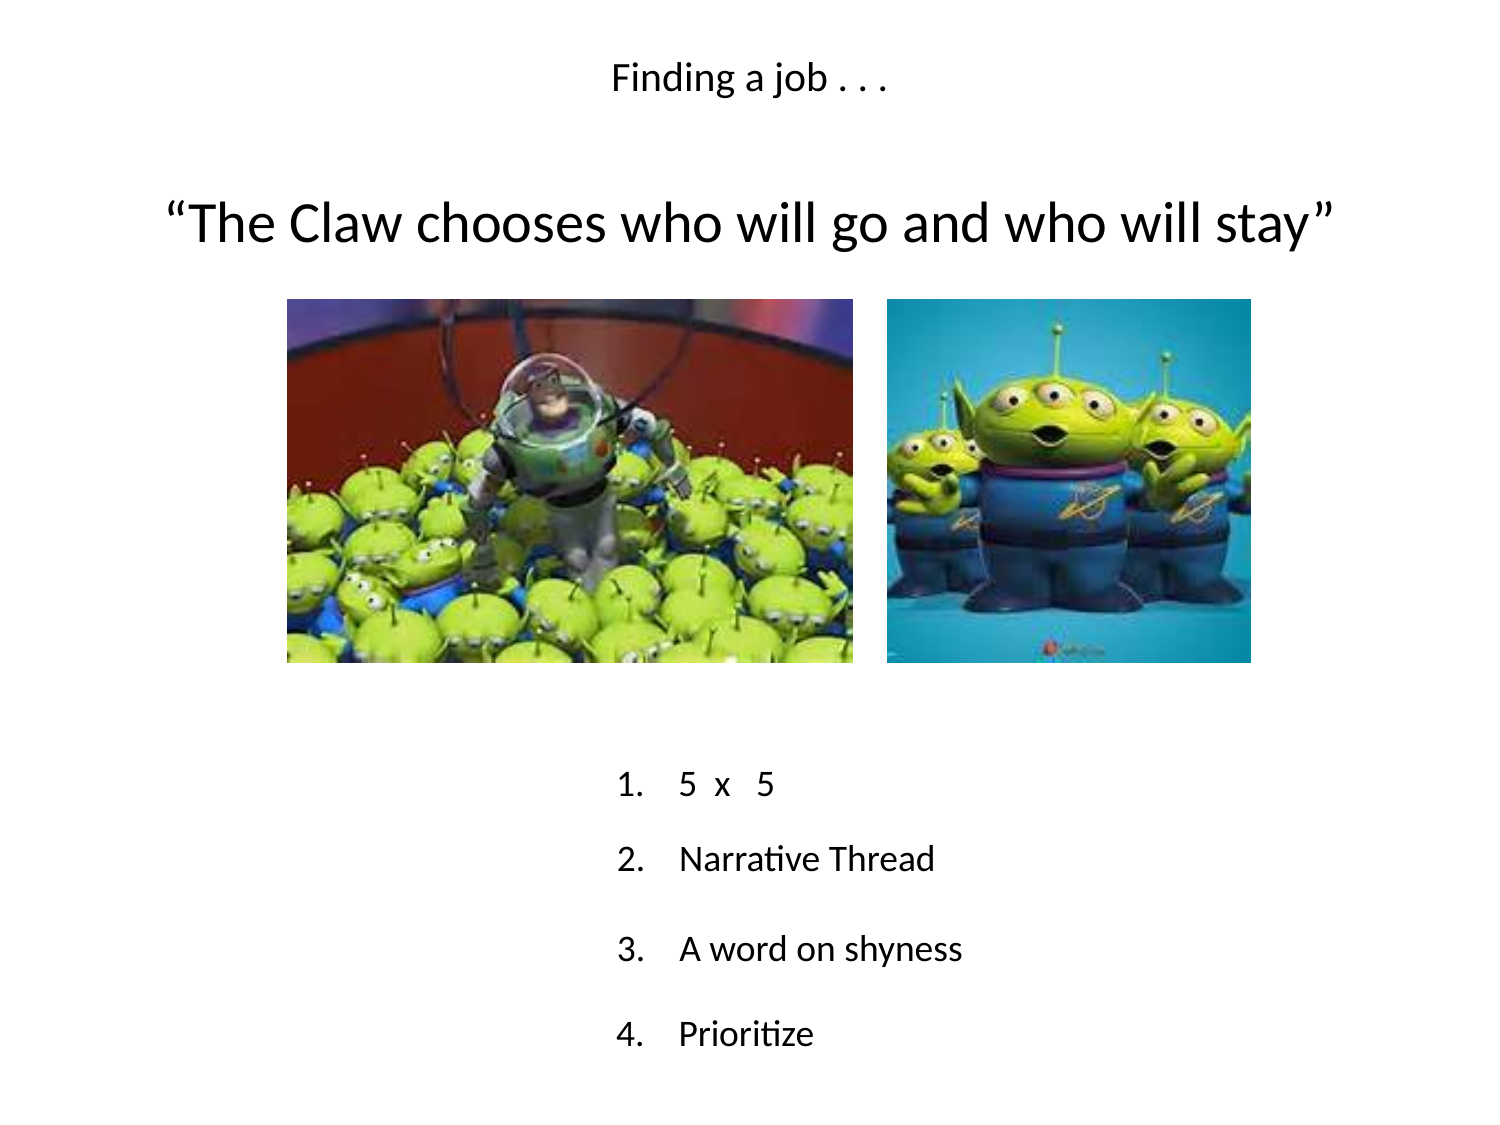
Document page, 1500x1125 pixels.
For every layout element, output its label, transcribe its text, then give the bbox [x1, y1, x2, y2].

text_box 2. Narrative Thread [602, 826, 952, 887]
picture [287, 299, 854, 664]
text_box 1. 5 x 5 [601, 751, 791, 812]
text_box 4. Prioritize [601, 1001, 830, 1062]
title “The Claw chooses who will go and who will stay” [75, 125, 1425, 313]
text_box Finding a job . . . [112, 12, 1388, 138]
picture [887, 299, 1251, 664]
text_box 3. A word on shyness [602, 916, 979, 976]
